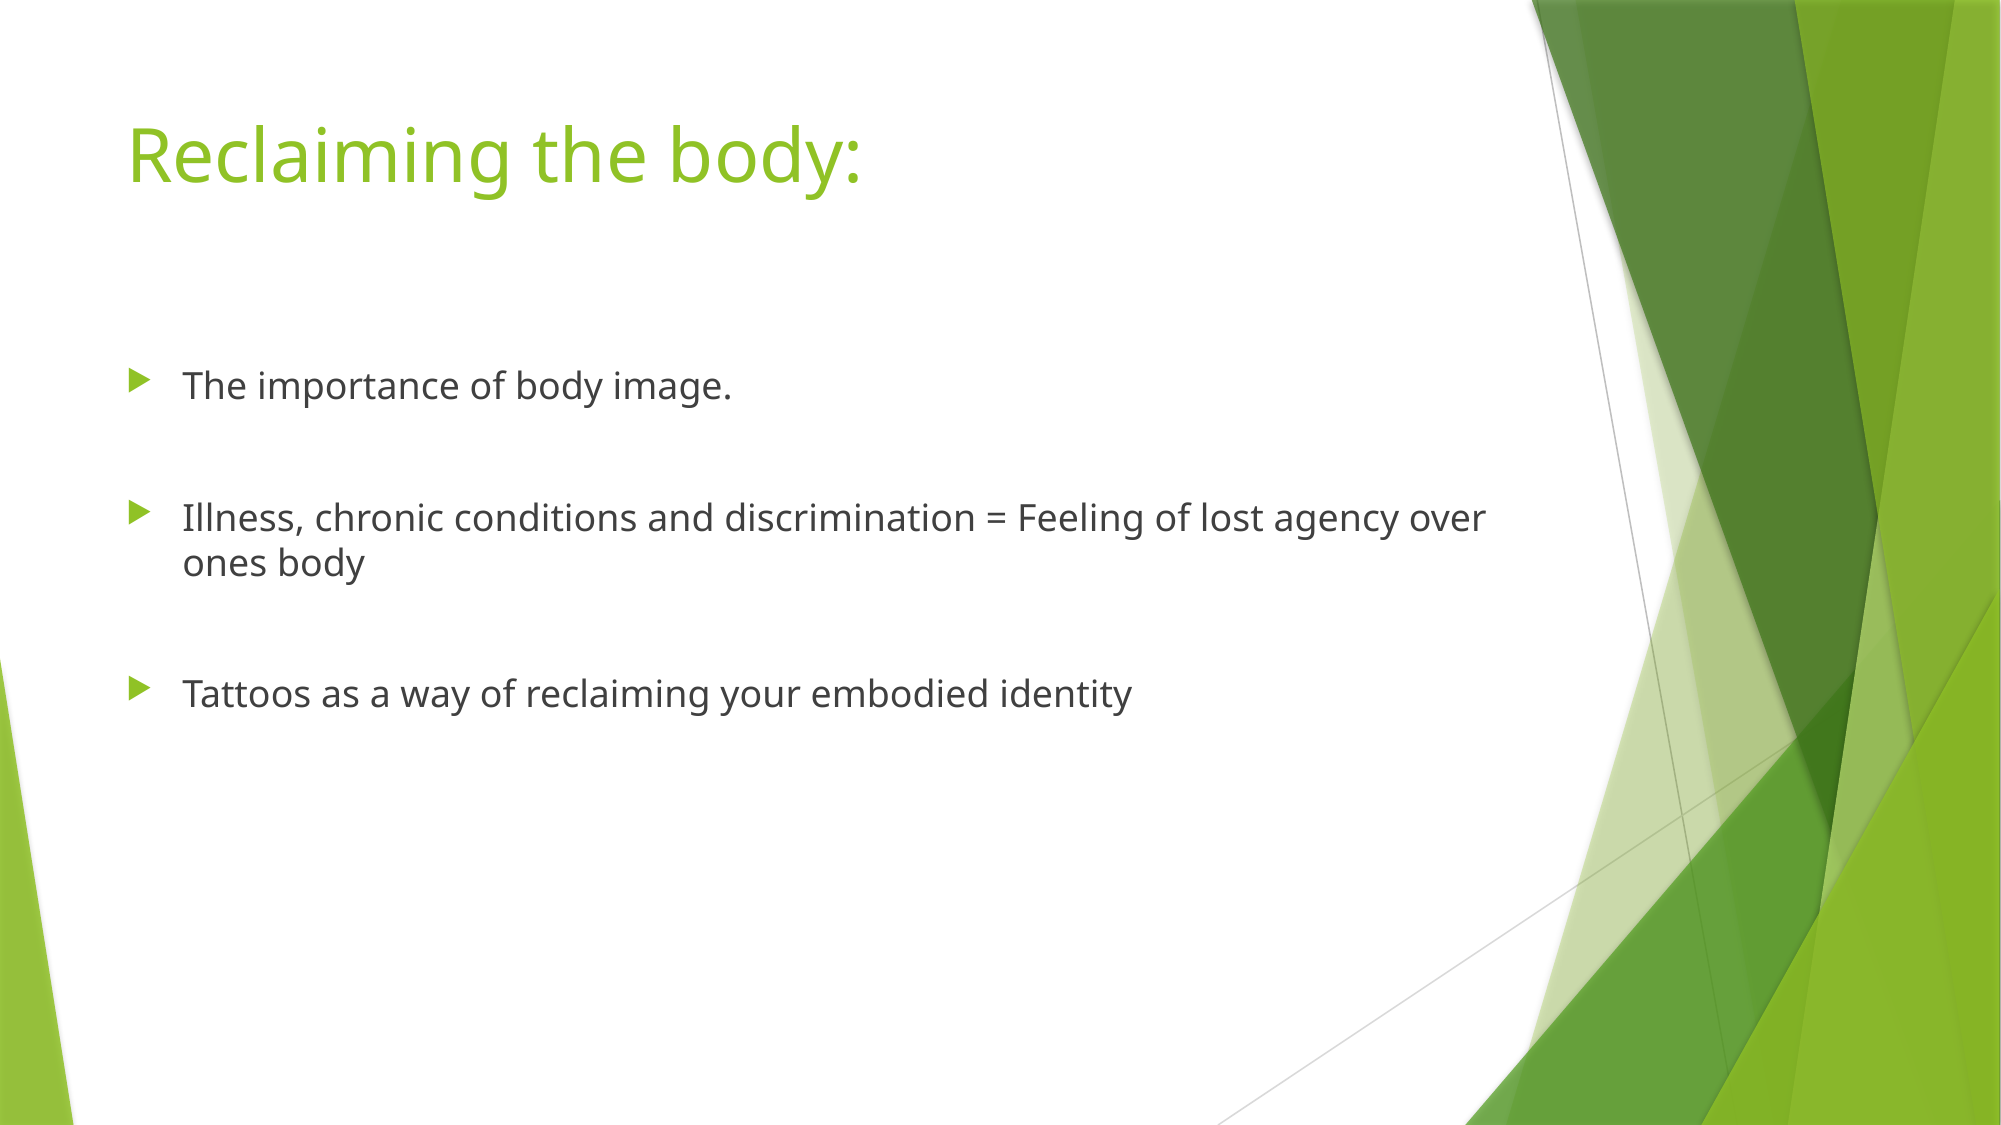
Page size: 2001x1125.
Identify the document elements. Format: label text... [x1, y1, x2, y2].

list The importance of body image. Illness, chronic conditions and discrimination = Feeling of lost agency over ones body Tattoos as a way of reclaiming your embodied identity [111, 354, 1522, 992]
title Reclaiming the body: [111, 99, 1522, 317]
